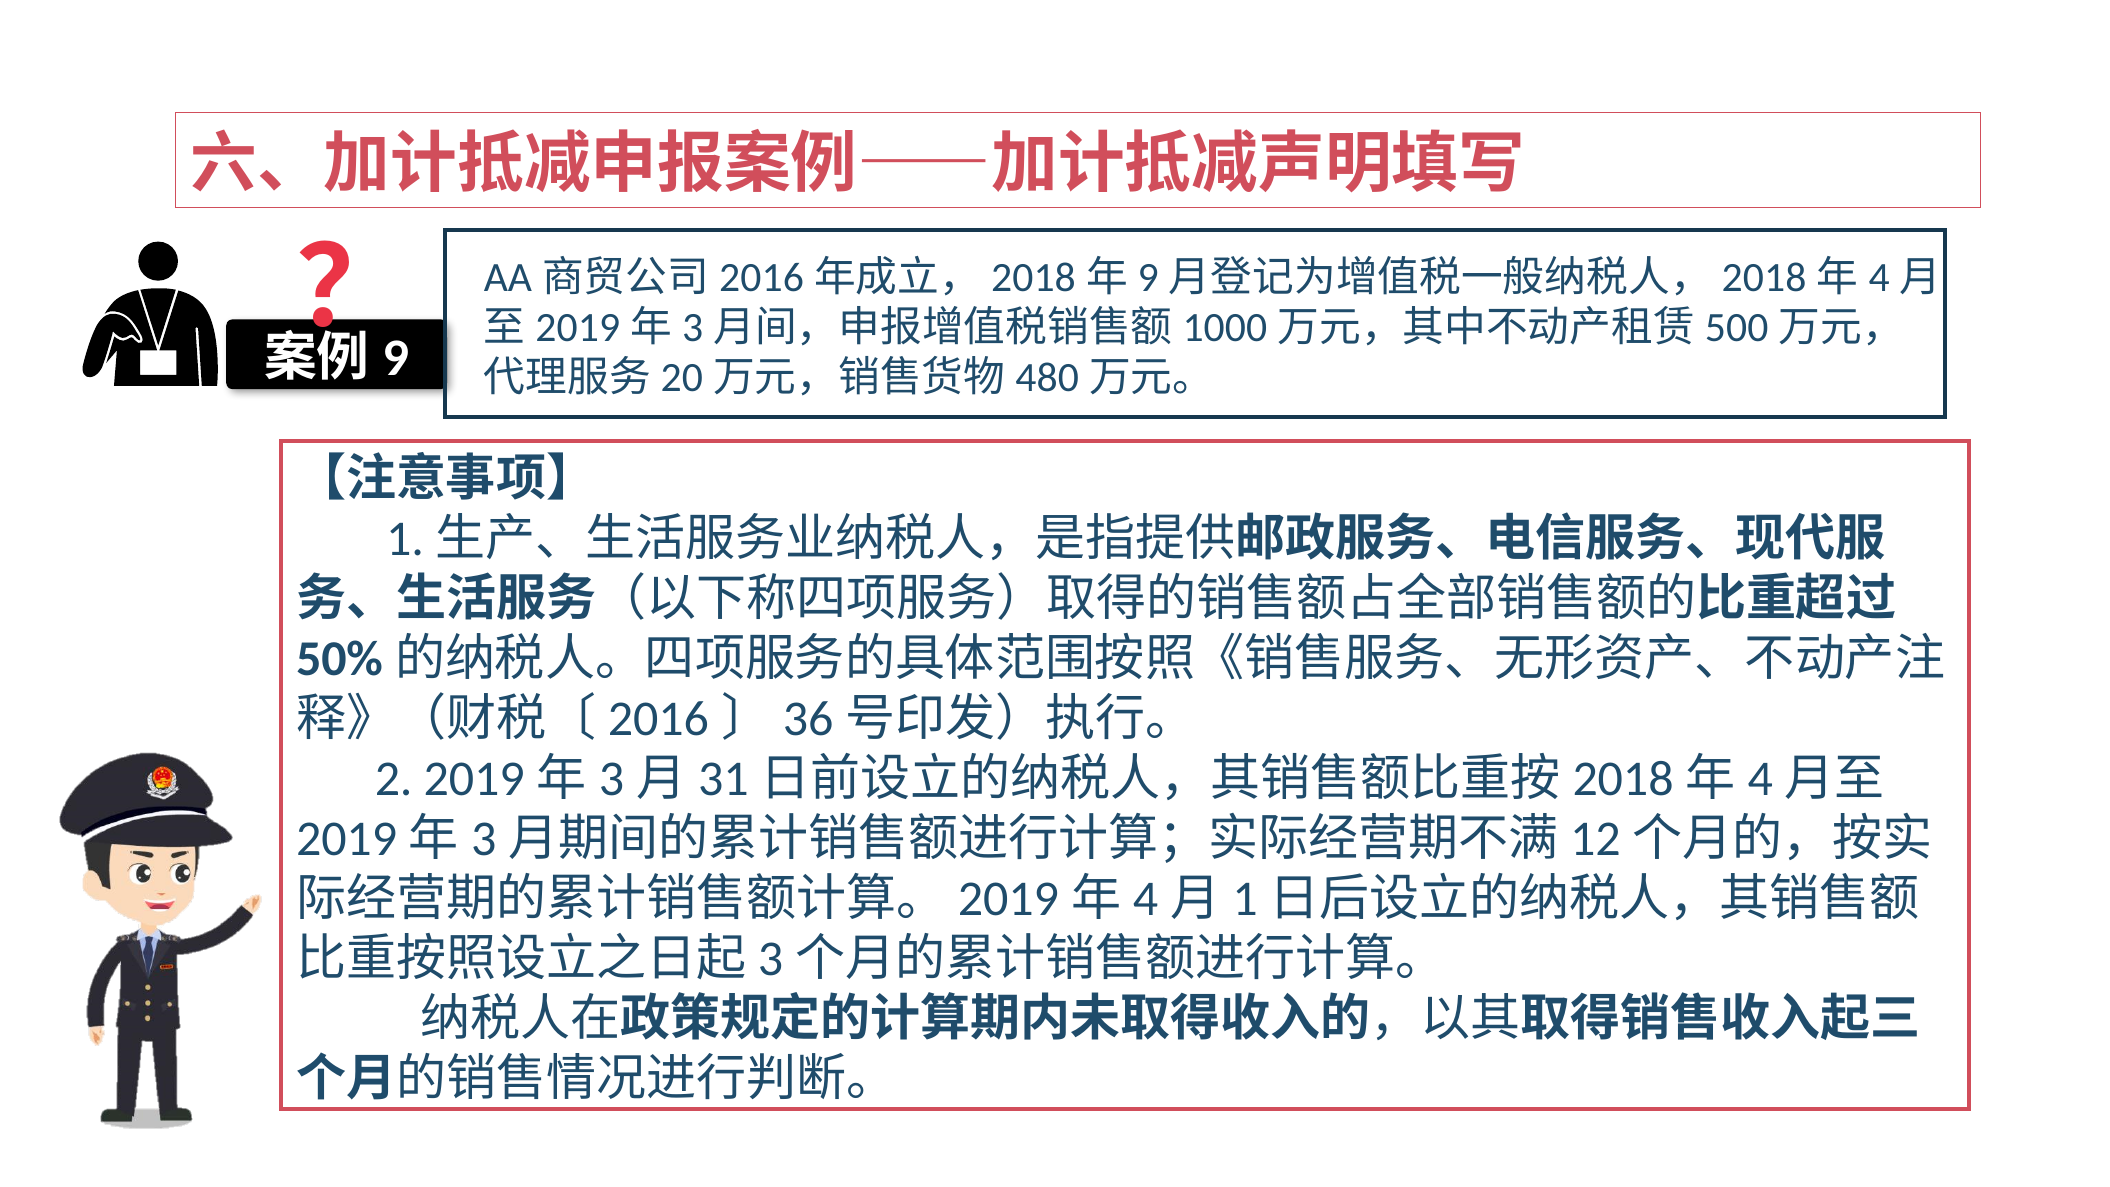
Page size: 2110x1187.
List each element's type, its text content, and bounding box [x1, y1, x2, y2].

text_box 六、加计抵减申报案例——加计抵减声明填写 [175, 112, 1981, 208]
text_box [0, 440, 1969, 1187]
text_box AA商贸公司2016年成立，2018年9月登记为增值税一般纳税人，2018年4月至2019年3月间，申报增值税销售额1000万元，其中不动产租赁500万元，代理服务20万元，销售货物480万元。 [468, 242, 1957, 408]
text_box [444, 229, 1946, 418]
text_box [81, 206, 448, 390]
